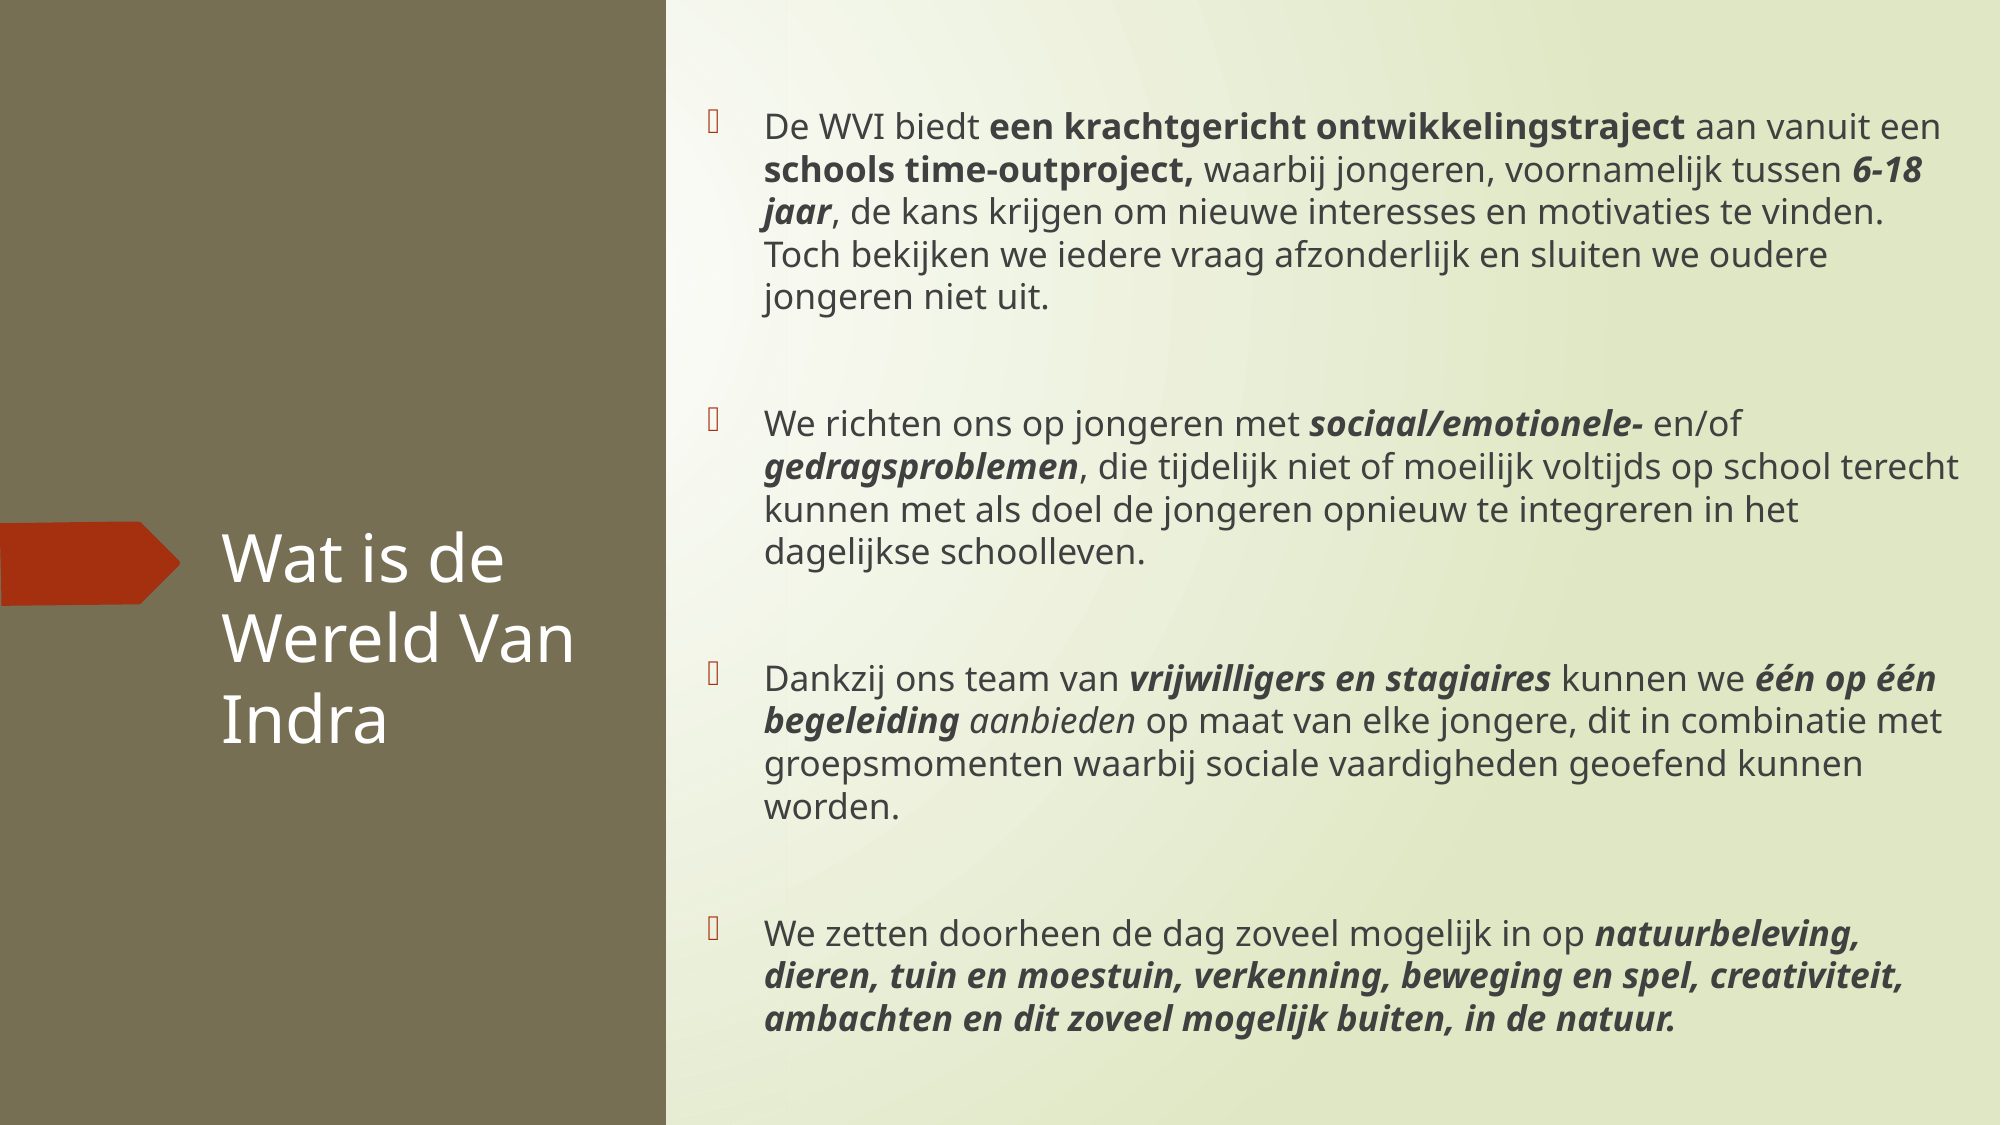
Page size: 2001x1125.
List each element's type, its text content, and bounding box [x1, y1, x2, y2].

list De WVI biedt een krachtgericht ontwikkelingstraject aan vanuit een schools time-outproject, waarbij jongeren, voornamelijk tussen 6-18 jaar, de kans krijgen om nieuwe interesses en motivaties te vinden. Toch bekijken we iedere vraag afzonderlijk en sluiten we oudere jongeren niet uit. We richten ons op jongeren met sociaal/emotionele- en/of gedragsproblemen, die tijdelijk niet of moeilijk voltijds op school terecht kunnen met als doel de jongeren opnieuw te integreren in het dagelijkse schoolleven. Dankzij ons team van vrijwilligers en stagiaires kunnen we één op één begeleiding aanbieden op maat van elke jongere, dit in combinatie met groepsmomenten waarbij sociale vaardigheden geoefend kunnen worden. We zetten doorheen de dag zoveel mogelijk in op natuurbeleving, dieren, tuin en moestuin, verkenning, beweging en spel, creativiteit, ambachten en dit zoveel mogelijk buiten, in de natuur. [692, 96, 1977, 1092]
title Wat is de Wereld Van Indra [206, 508, 610, 1006]
text_box [785, 0, 2000, 1125]
text_box [0, 0, 667, 1125]
text_box [0, 521, 181, 606]
